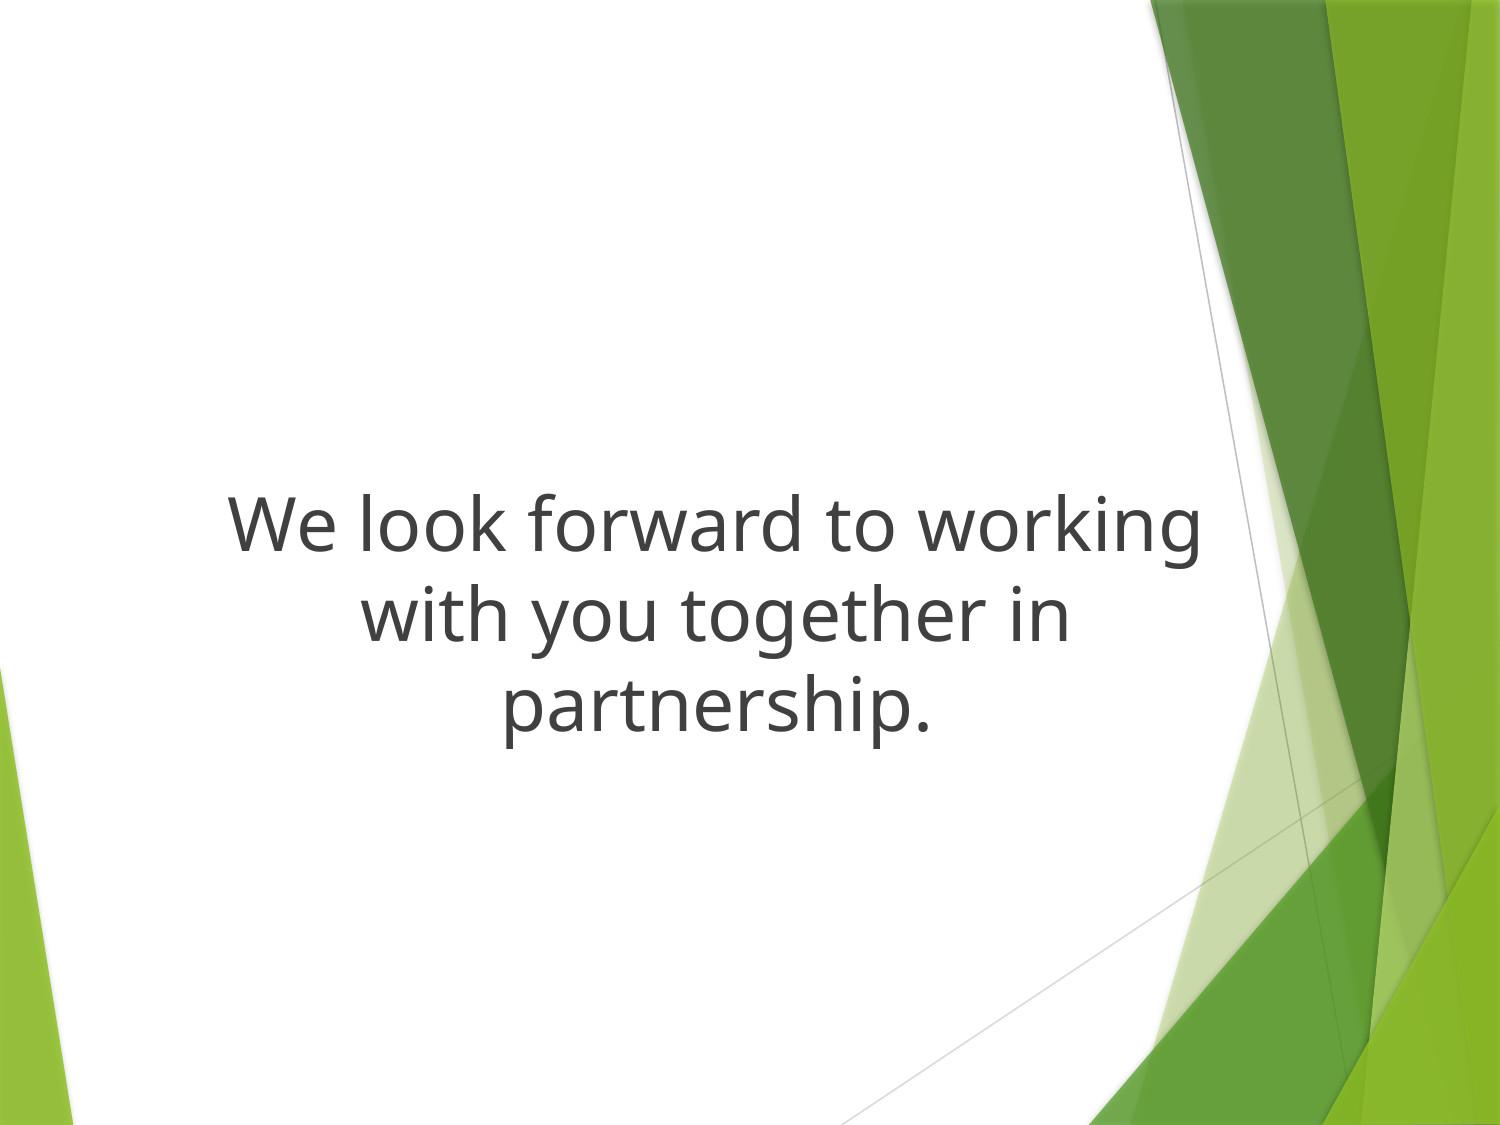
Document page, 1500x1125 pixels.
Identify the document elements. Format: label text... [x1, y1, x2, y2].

list We look forward to working with you together in partnership. [151, 469, 1282, 1060]
